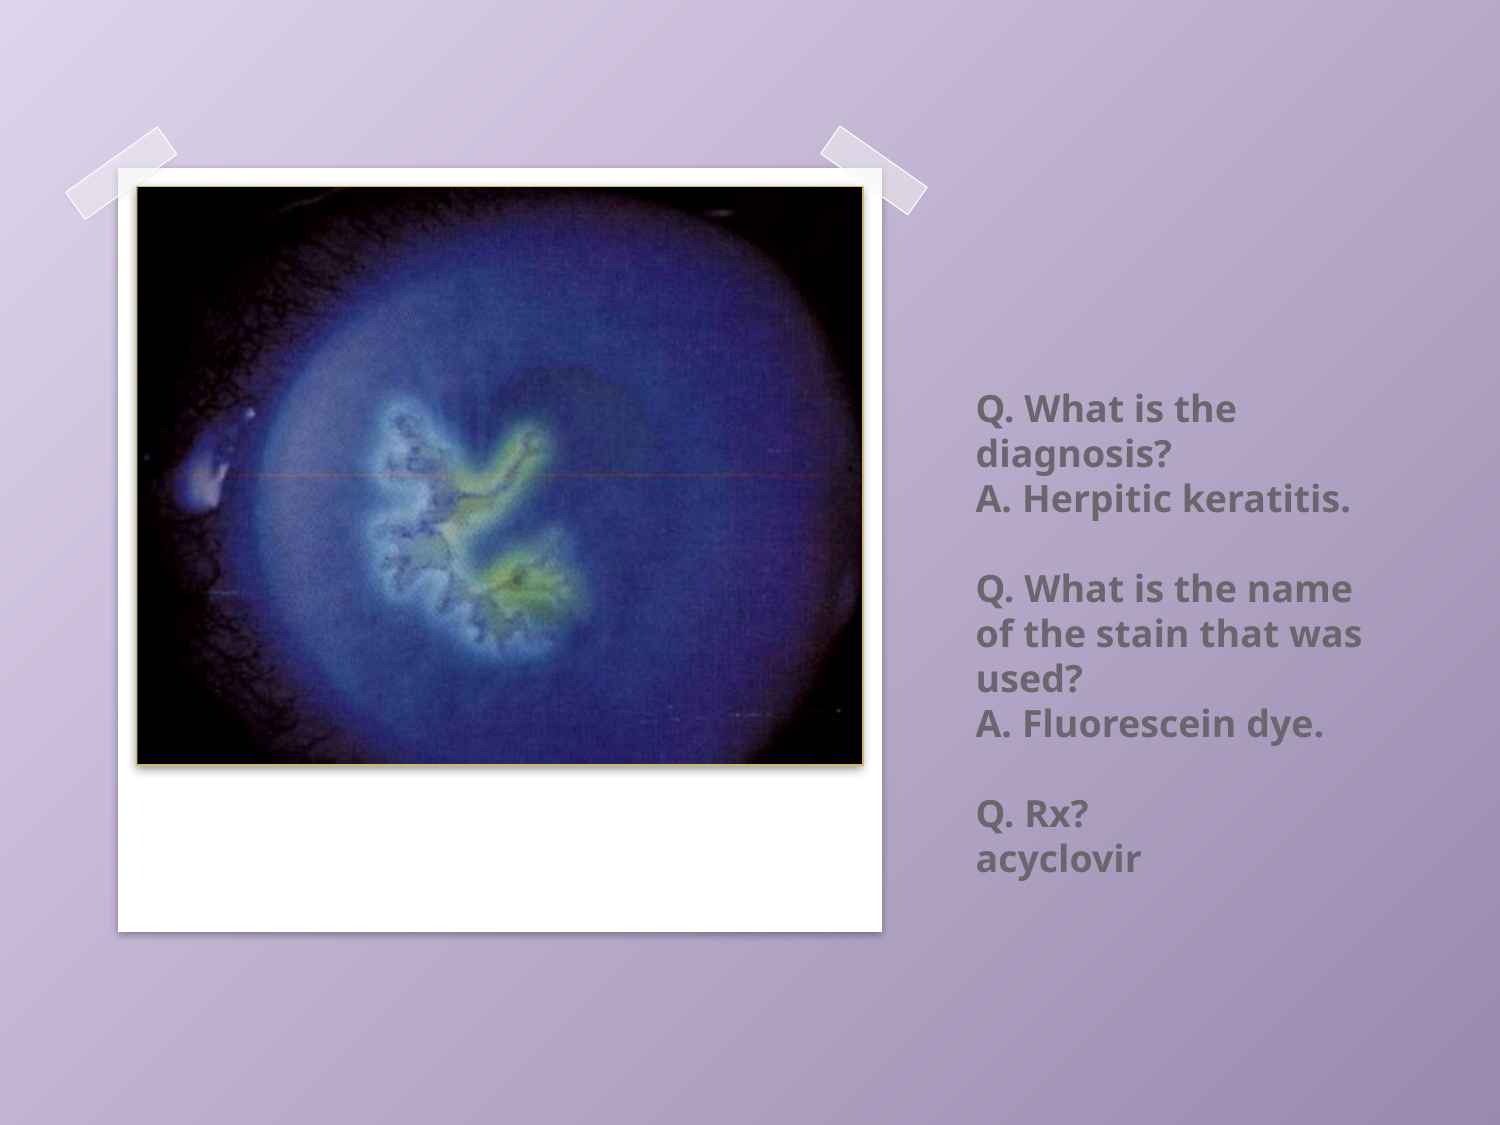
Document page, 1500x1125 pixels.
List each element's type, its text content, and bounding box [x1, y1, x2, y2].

title Q. What is the diagnosis? A. Herpitic keratitis. Q. What is the name of the stain that was used? A. Fluorescein dye. Q. Rx? acyclovir [960, 562, 1411, 888]
picture [137, 187, 863, 765]
